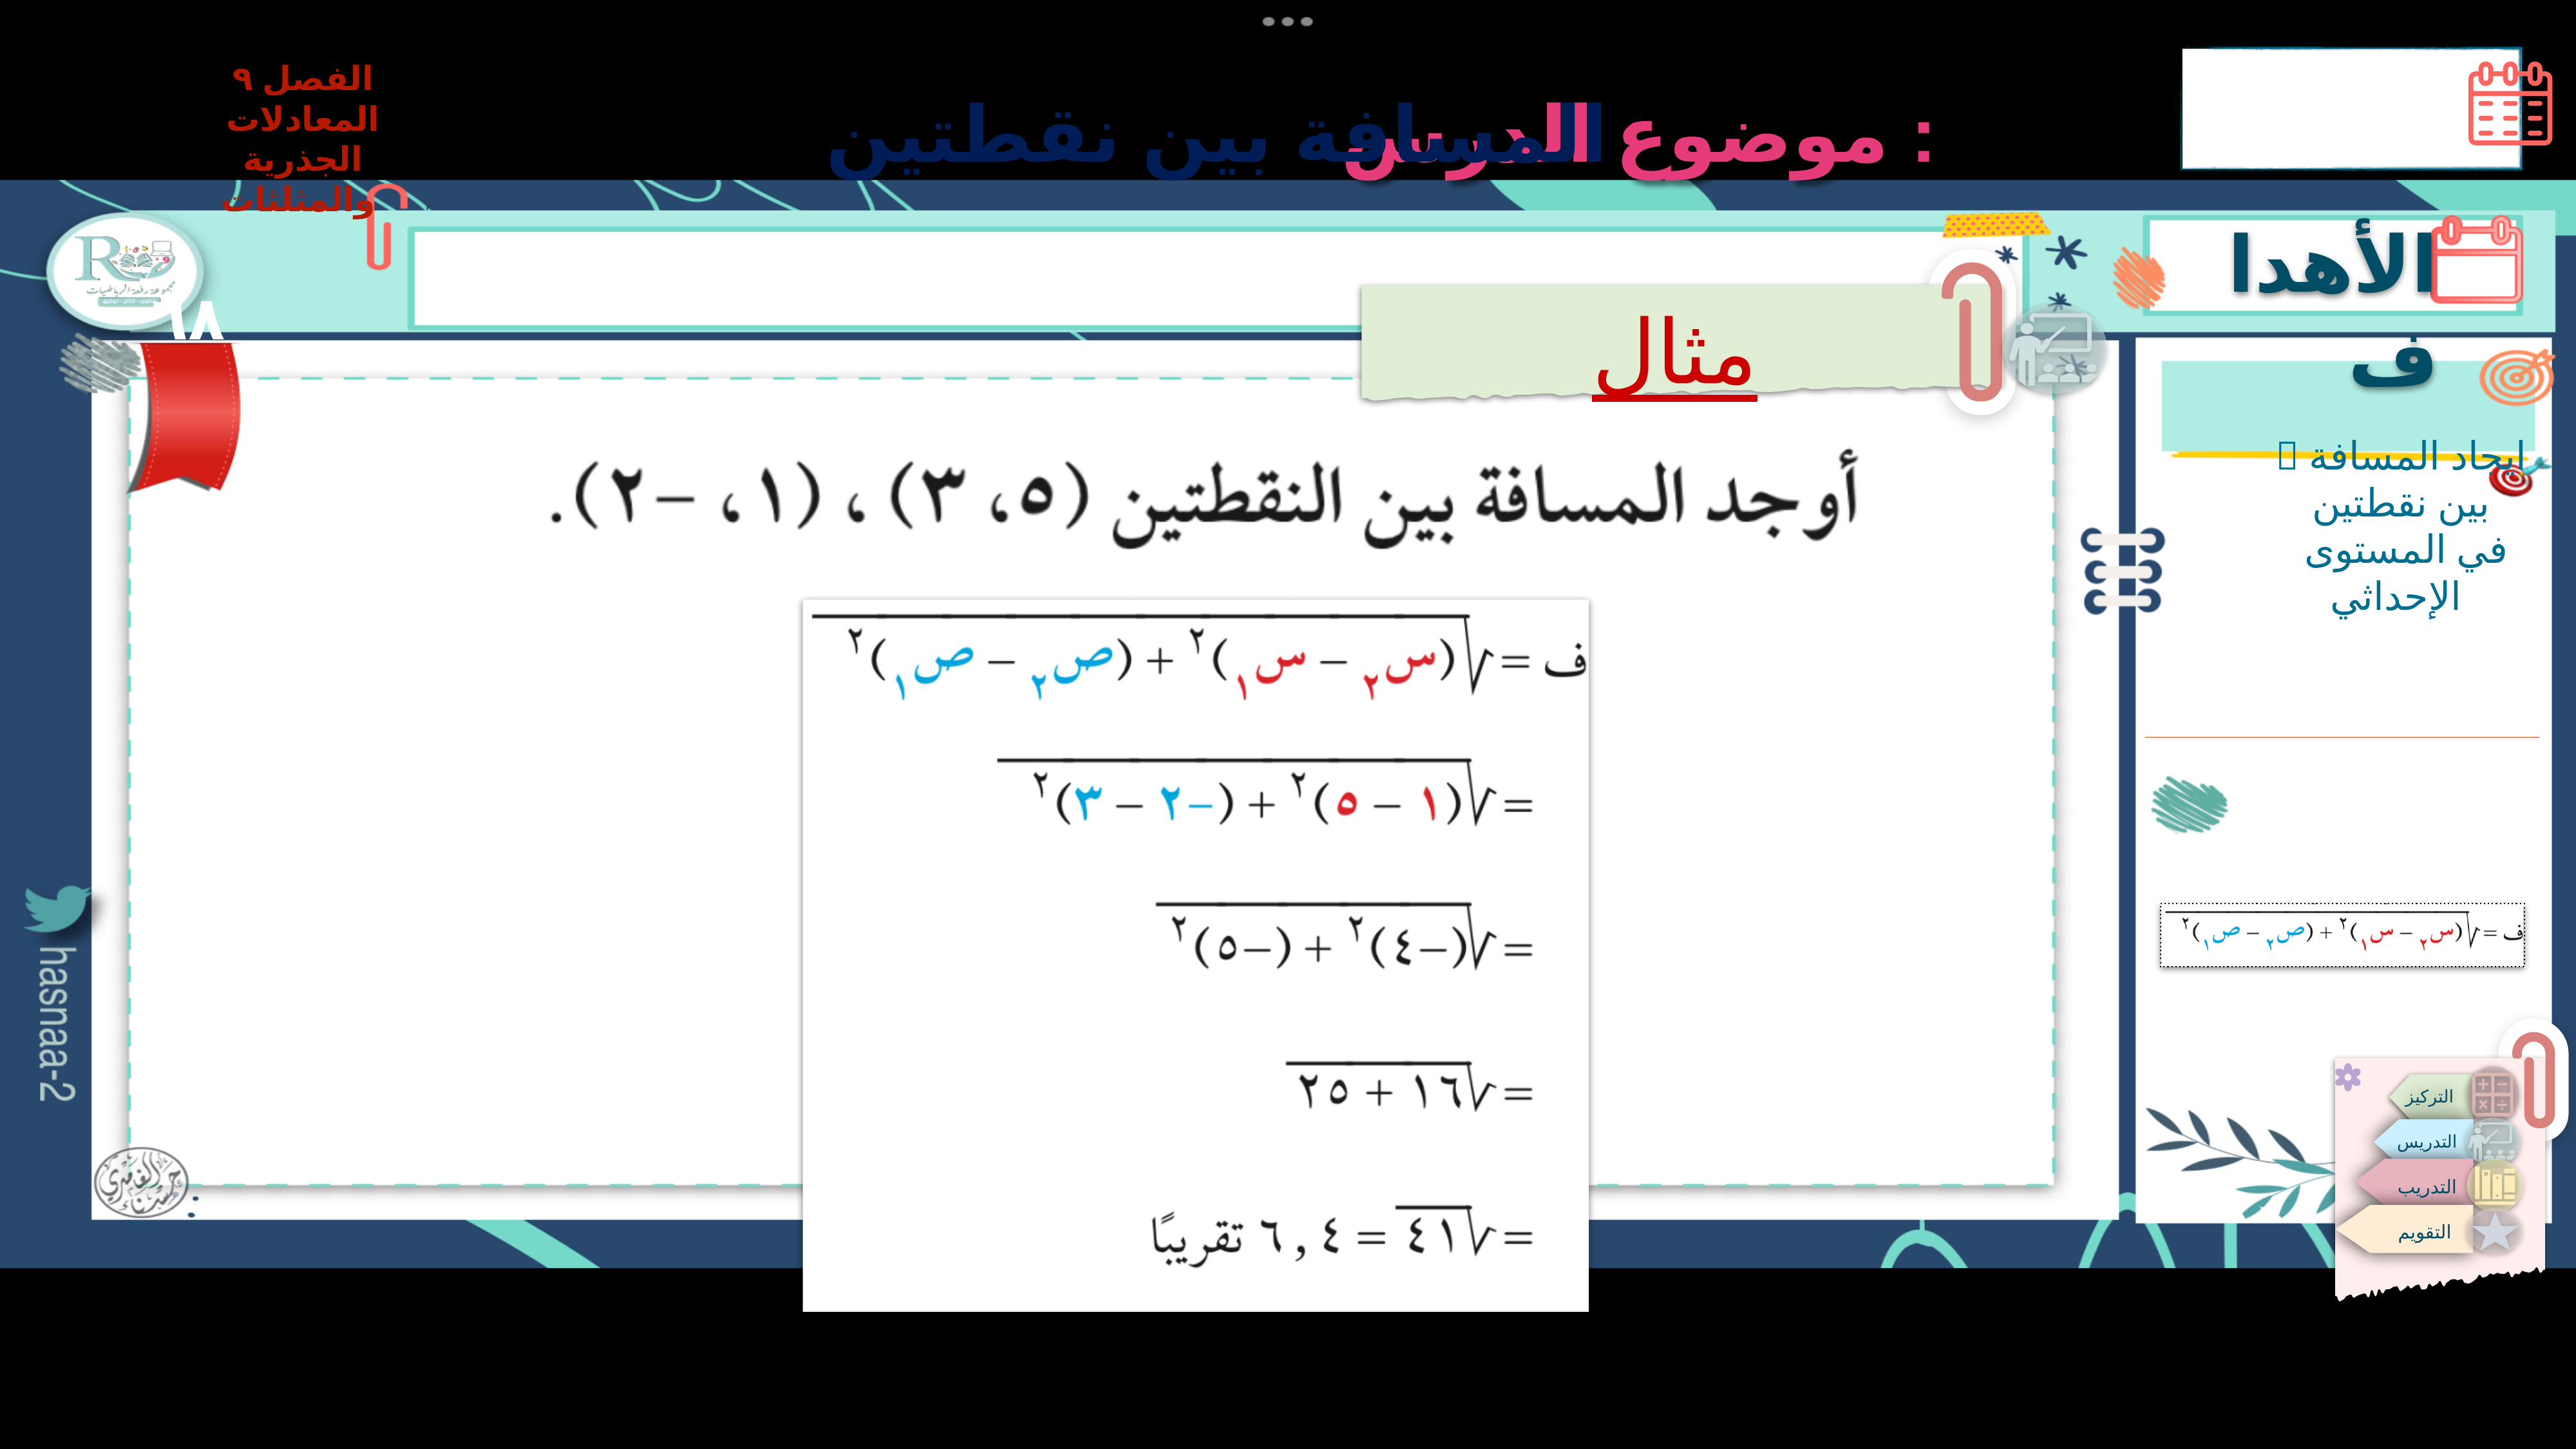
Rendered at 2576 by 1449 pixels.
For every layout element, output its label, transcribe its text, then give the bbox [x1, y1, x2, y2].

text_box ٦٨ [136, 207, 242, 352]
picture [0, 0, 2576, 1449]
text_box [1361, 265, 2108, 414]
